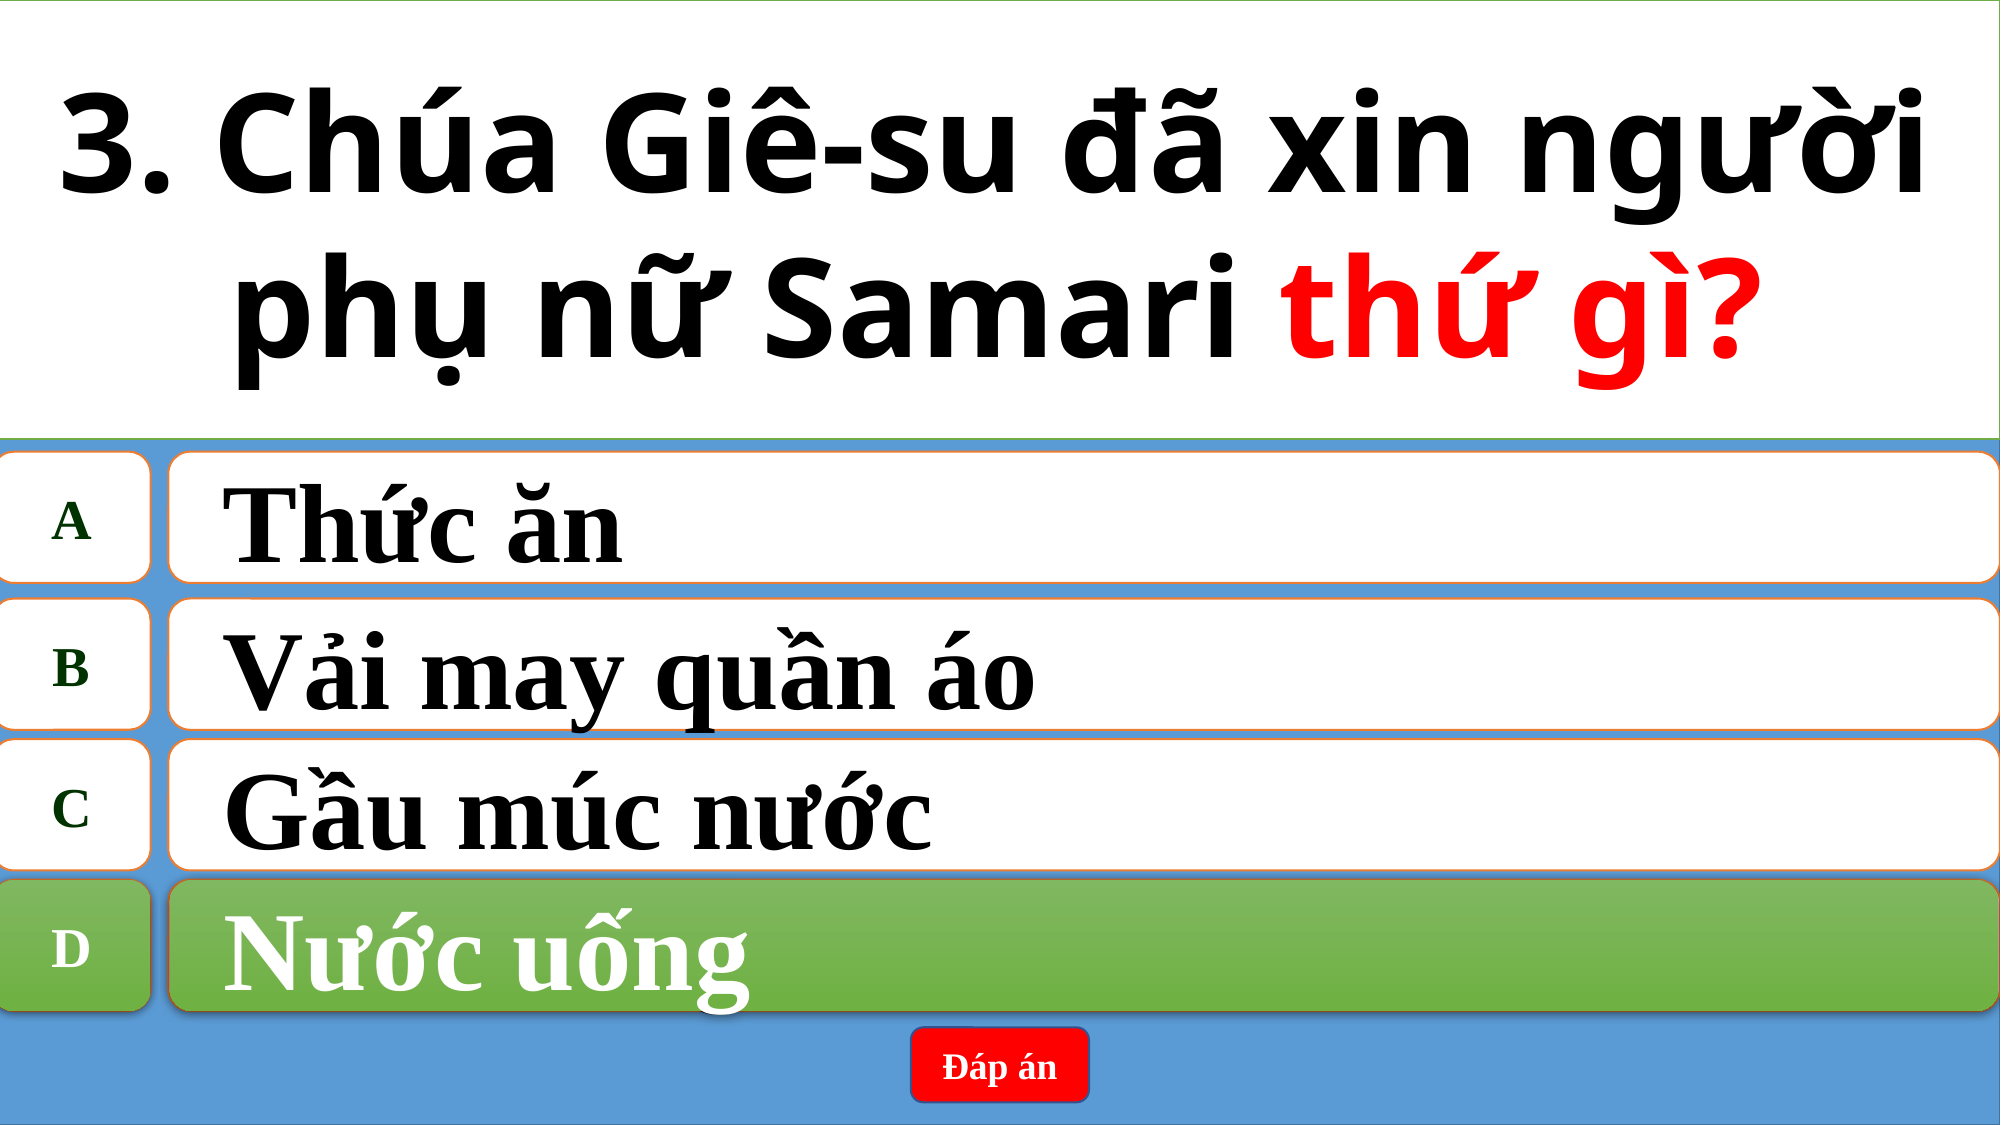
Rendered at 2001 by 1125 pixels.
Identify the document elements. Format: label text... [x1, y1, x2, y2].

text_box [0, 739, 2000, 871]
text_box Đáp án [909, 1026, 1091, 1104]
text_box [0, 440, 2000, 451]
text_box [0, 730, 2000, 739]
text_box [0, 871, 2000, 879]
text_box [0, 598, 2000, 730]
text_box [0, 583, 2000, 598]
text_box [0, 1011, 2000, 1125]
text_box 3. Chúa Giê-su đã xin người phụ nữ Samari thứ gì? [0, 0, 2000, 440]
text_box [0, 451, 2000, 583]
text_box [0, 879, 1999, 1011]
